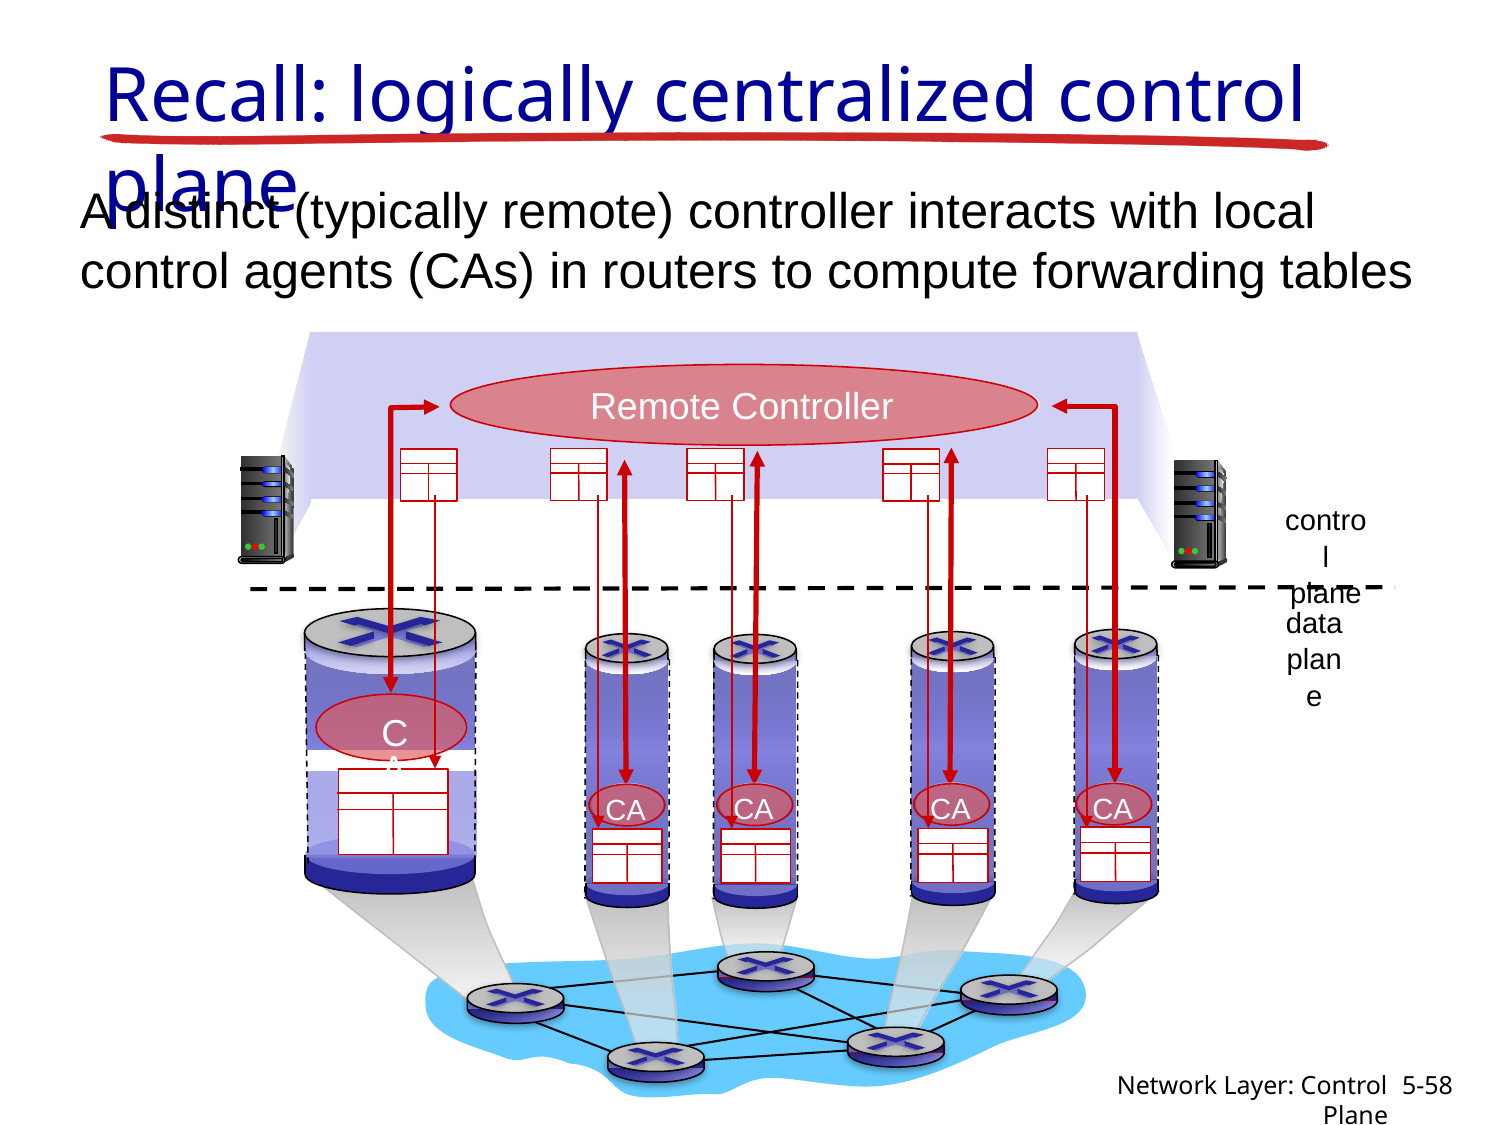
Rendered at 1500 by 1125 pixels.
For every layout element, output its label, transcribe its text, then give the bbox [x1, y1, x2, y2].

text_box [717, 951, 815, 992]
footer Network Layer: Control Plane [1045, 1062, 1404, 1102]
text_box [304, 608, 1160, 1059]
text_box A distinct (typically remote) controller interacts with local control agents (CAs) in routers to compute forwarding tables [64, 170, 1452, 306]
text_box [466, 983, 565, 1024]
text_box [434, 494, 1087, 829]
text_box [238, 331, 1228, 568]
picture [94, 127, 1343, 156]
text_box [621, 1070, 925, 1098]
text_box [1156, 492, 1396, 673]
text_box Recall: logically centralized control plane [88, 38, 1373, 170]
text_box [250, 492, 310, 673]
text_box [847, 1026, 945, 1068]
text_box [960, 974, 1058, 1016]
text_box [607, 1042, 705, 1083]
slide_number 5-‹#› [1387, 1062, 1500, 1107]
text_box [315, 363, 1152, 830]
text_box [337, 836, 1151, 884]
